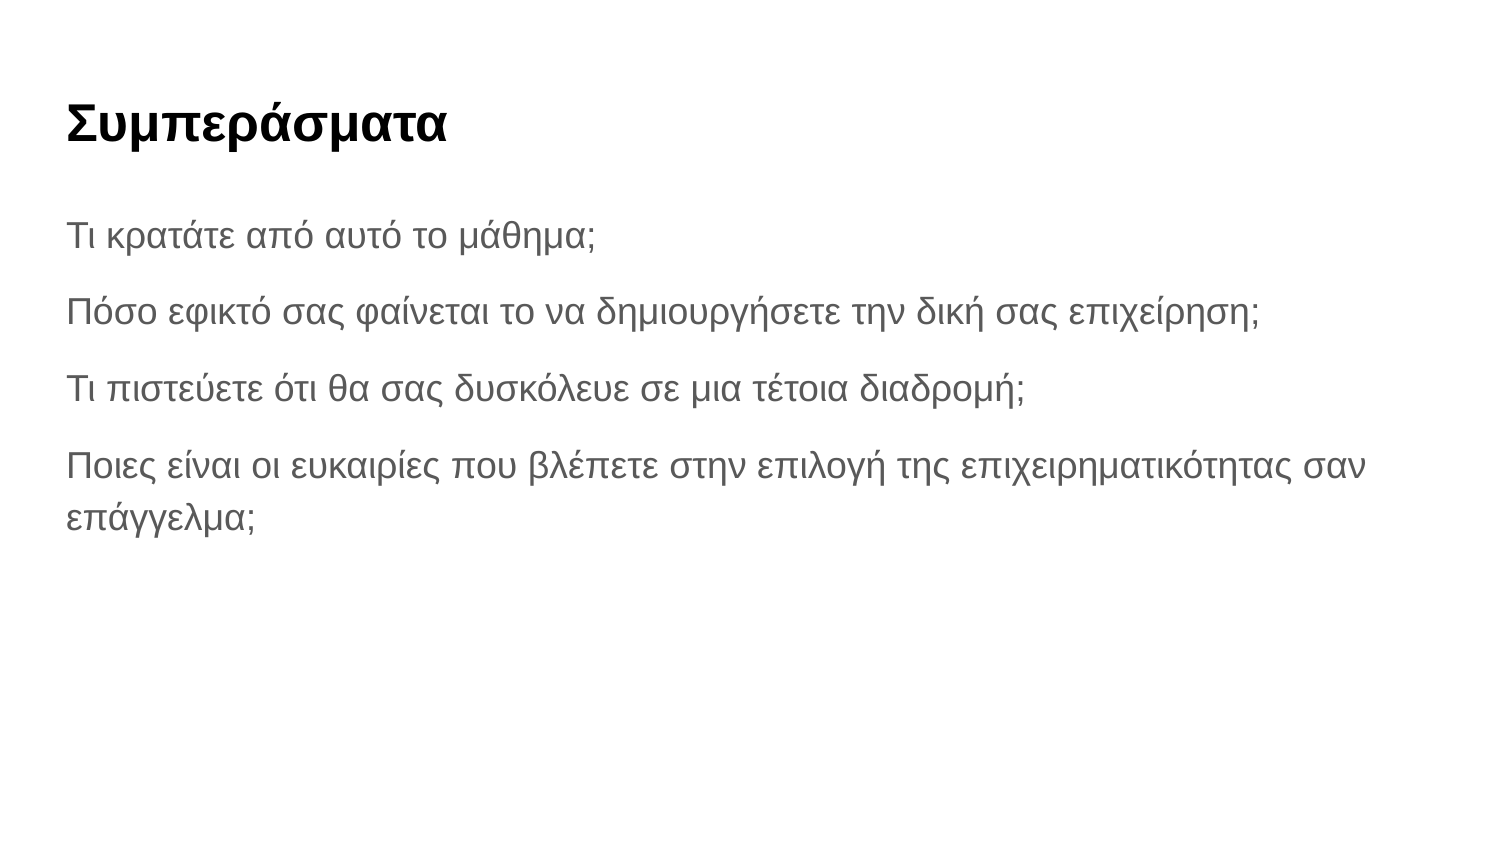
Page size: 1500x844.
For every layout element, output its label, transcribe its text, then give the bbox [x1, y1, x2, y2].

title Συμπεράσματα [51, 72, 1449, 167]
list Τι κρατάτε από αυτό το μάθημα; Πόσο εφικτό σας φαίνεται το να δημιουργήσετε την δική σας επιχείρηση; Τι πιστεύετε ότι θα σας δυσκόλευε σε μια τέτοια διαδρομή; Ποιες είναι οι ευκαιρίες που βλέπετε στην επιλογή της επιχειρηματικότητας σαν επάγγελμα; [51, 189, 1449, 750]
